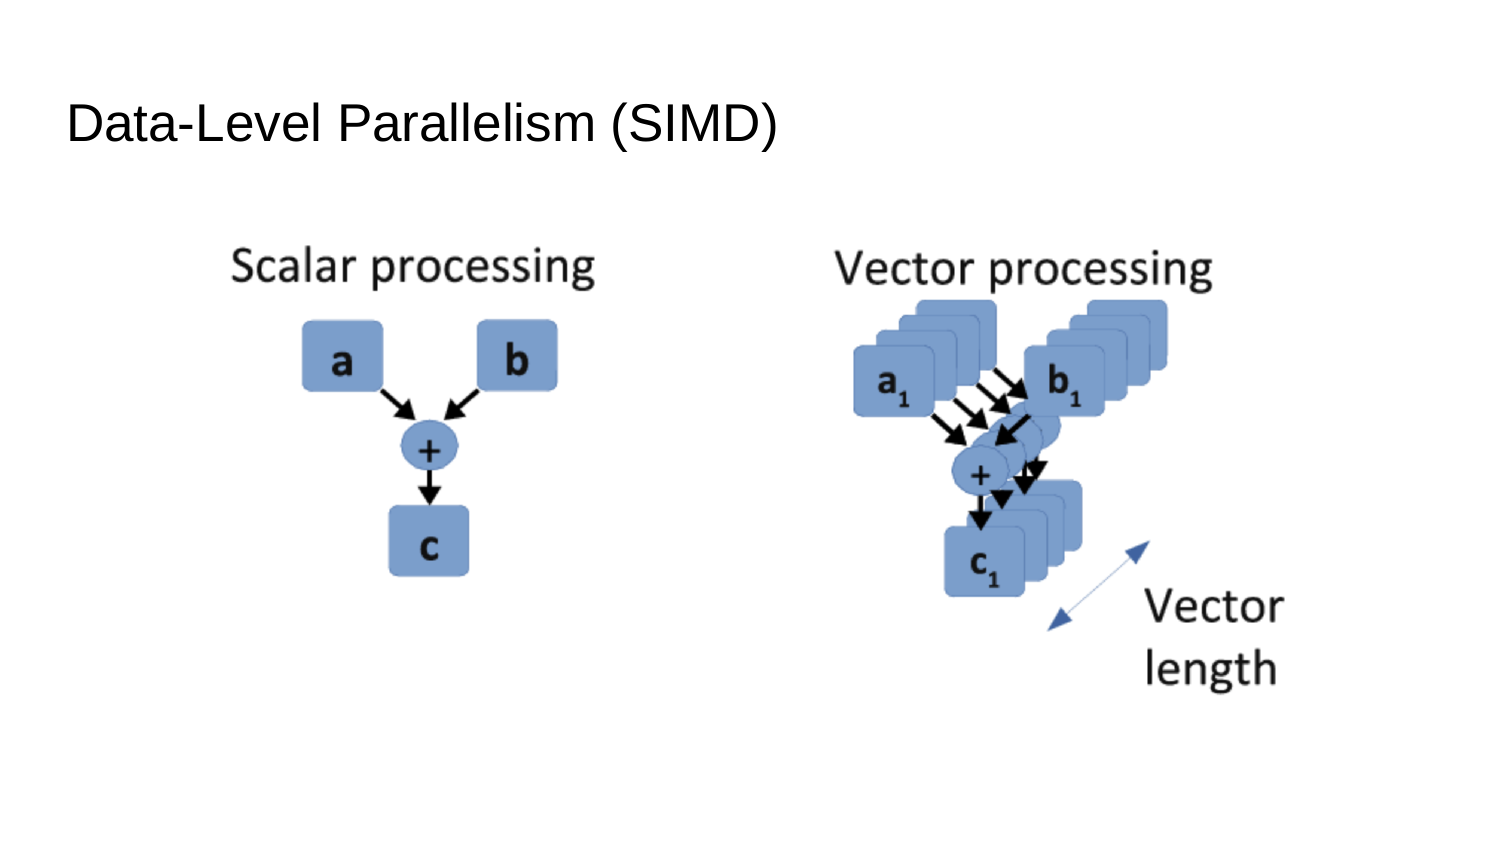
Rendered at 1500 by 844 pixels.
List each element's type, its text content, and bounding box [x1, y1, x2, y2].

picture [193, 229, 1306, 705]
title Data-Level Parallelism (SIMD) [51, 72, 1449, 167]
